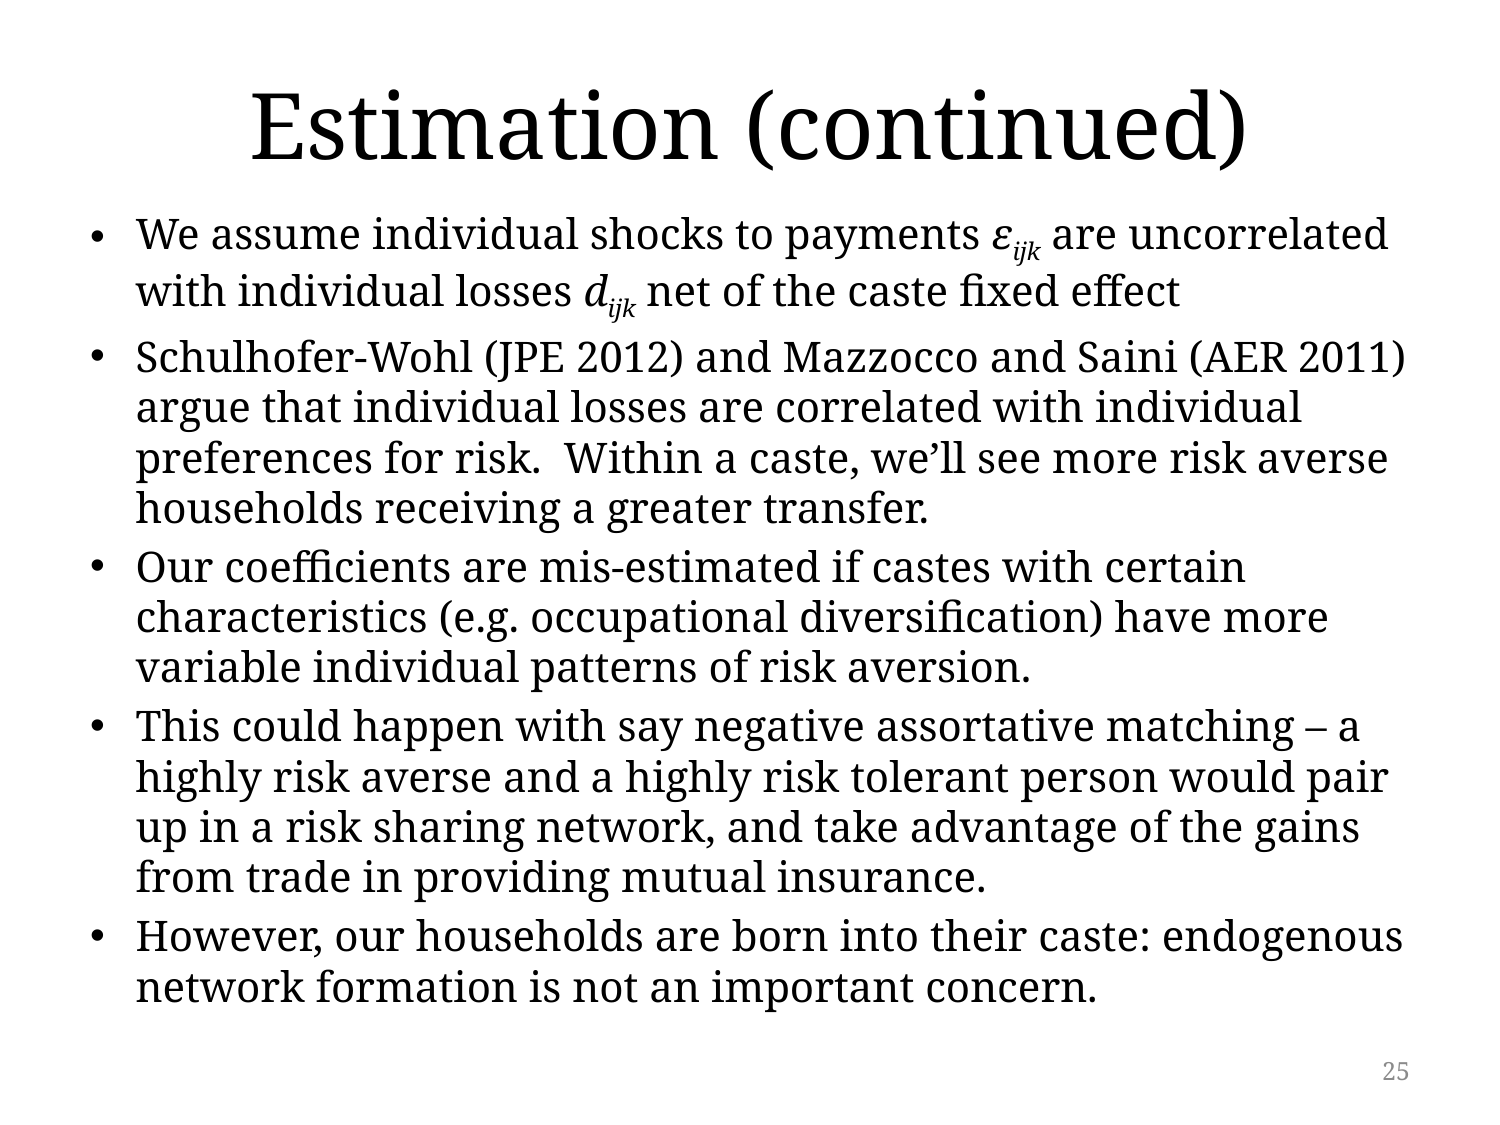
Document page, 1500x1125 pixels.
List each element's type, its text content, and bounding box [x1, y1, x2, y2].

list We assume individual shocks to payments εijk are uncorrelated with individual losses dijk net of the caste fixed effect Schulhofer-Wohl (JPE 2012) and Mazzocco and Saini (AER 2011) argue that individual losses are correlated with individual preferences for risk. Within a caste, we’ll see more risk averse households receiving a greater transfer. Our coefficients are mis-estimated if castes with certain characteristics (e.g. occupational diversification) have more variable individual patterns of risk aversion. This could happen with say negative assortative matching – a highly risk averse and a highly risk tolerant person would pair up in a risk sharing network, and take advantage of the gains from trade in providing mutual insurance. However, our households are born into their caste: endogenous network formation is not an important concern. [75, 200, 1438, 1038]
slide_number 25 [1074, 1042, 1425, 1103]
title Estimation (continued) [75, 45, 1425, 200]
